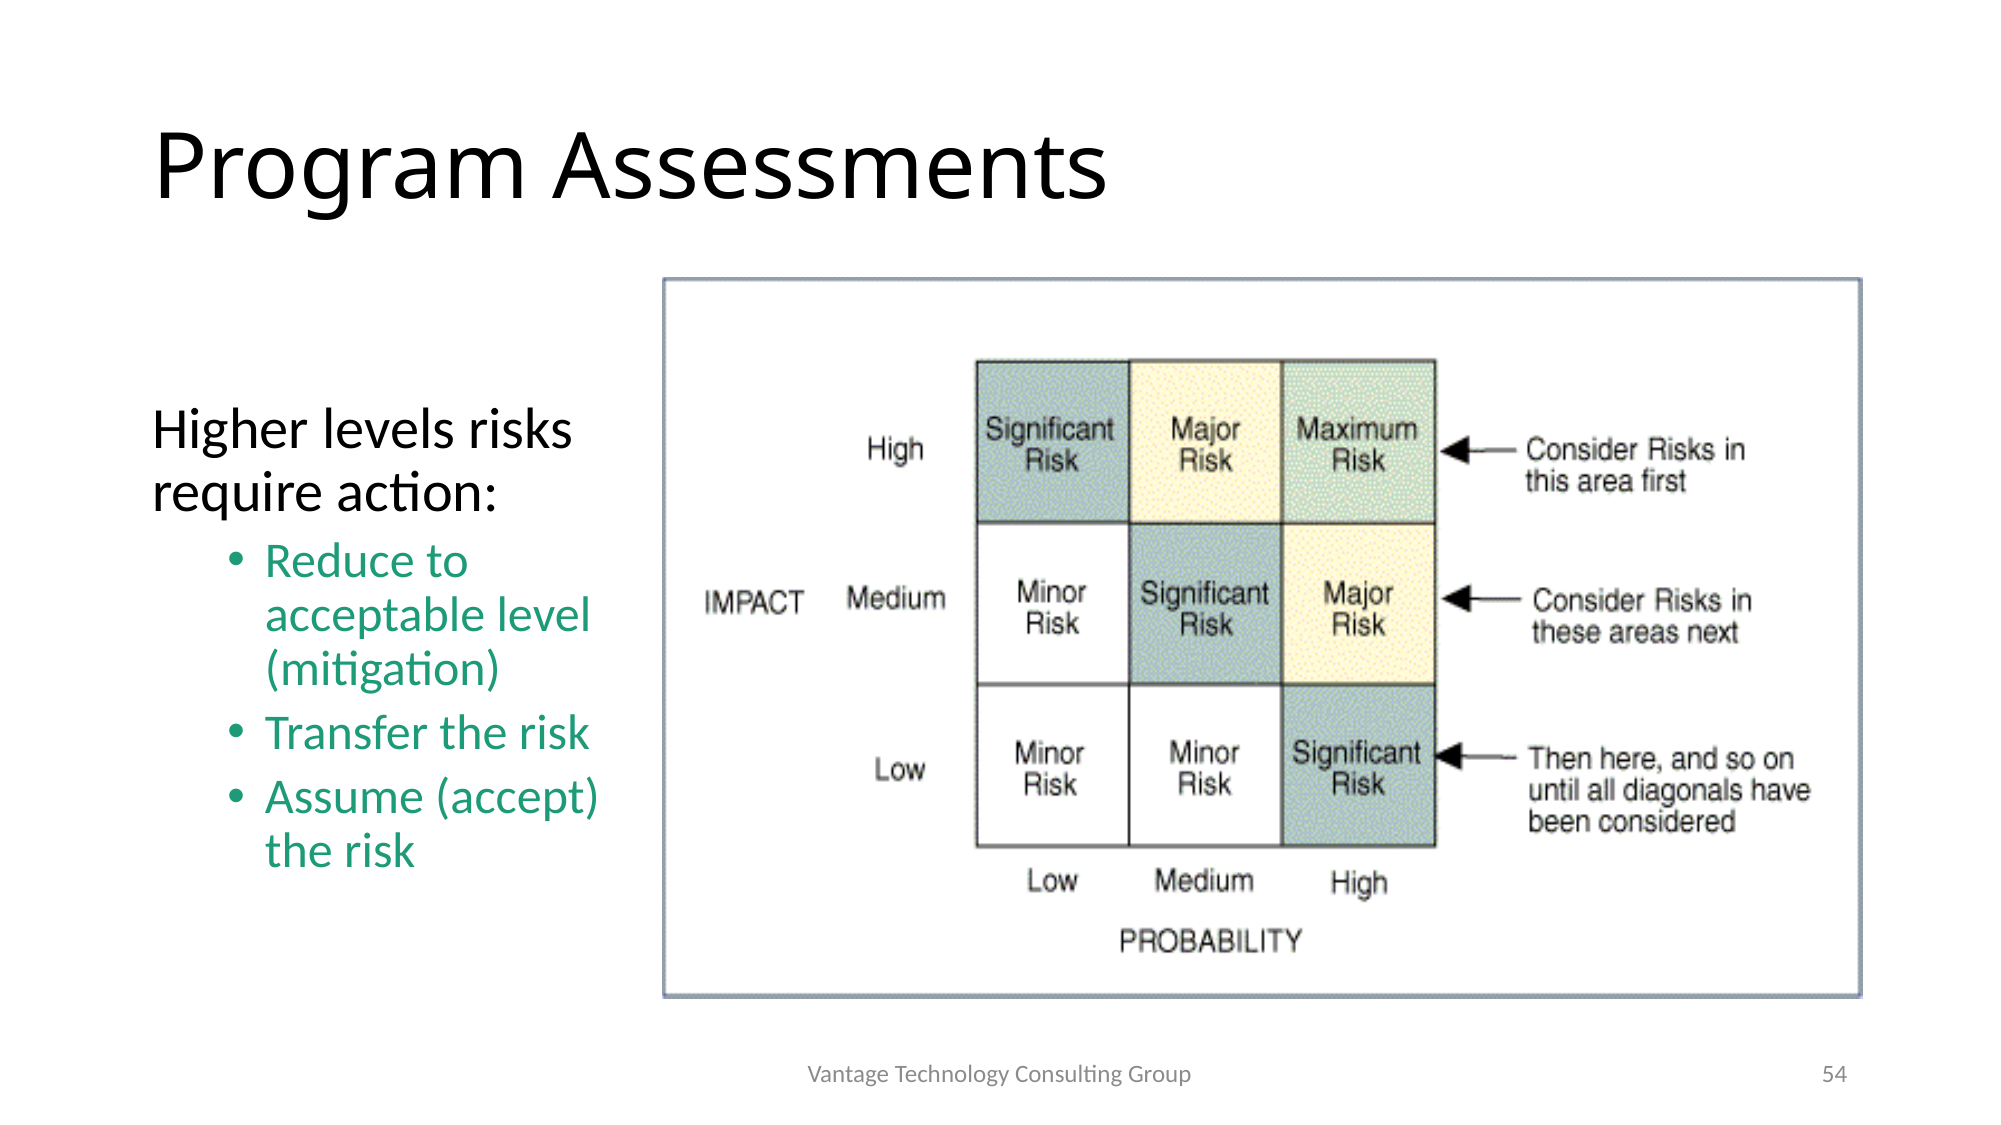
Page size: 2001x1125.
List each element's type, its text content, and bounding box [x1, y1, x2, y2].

title Program Assessments [137, 59, 1863, 278]
picture [662, 277, 1863, 999]
list Higher levels risks require action: Reduce to acceptable level (mitigation) Transfer the risk Assume (accept) the risk [137, 299, 663, 1014]
slide_number 54 [1412, 1042, 1863, 1103]
footer Vantage Technology Consulting Group [662, 1042, 1338, 1103]
